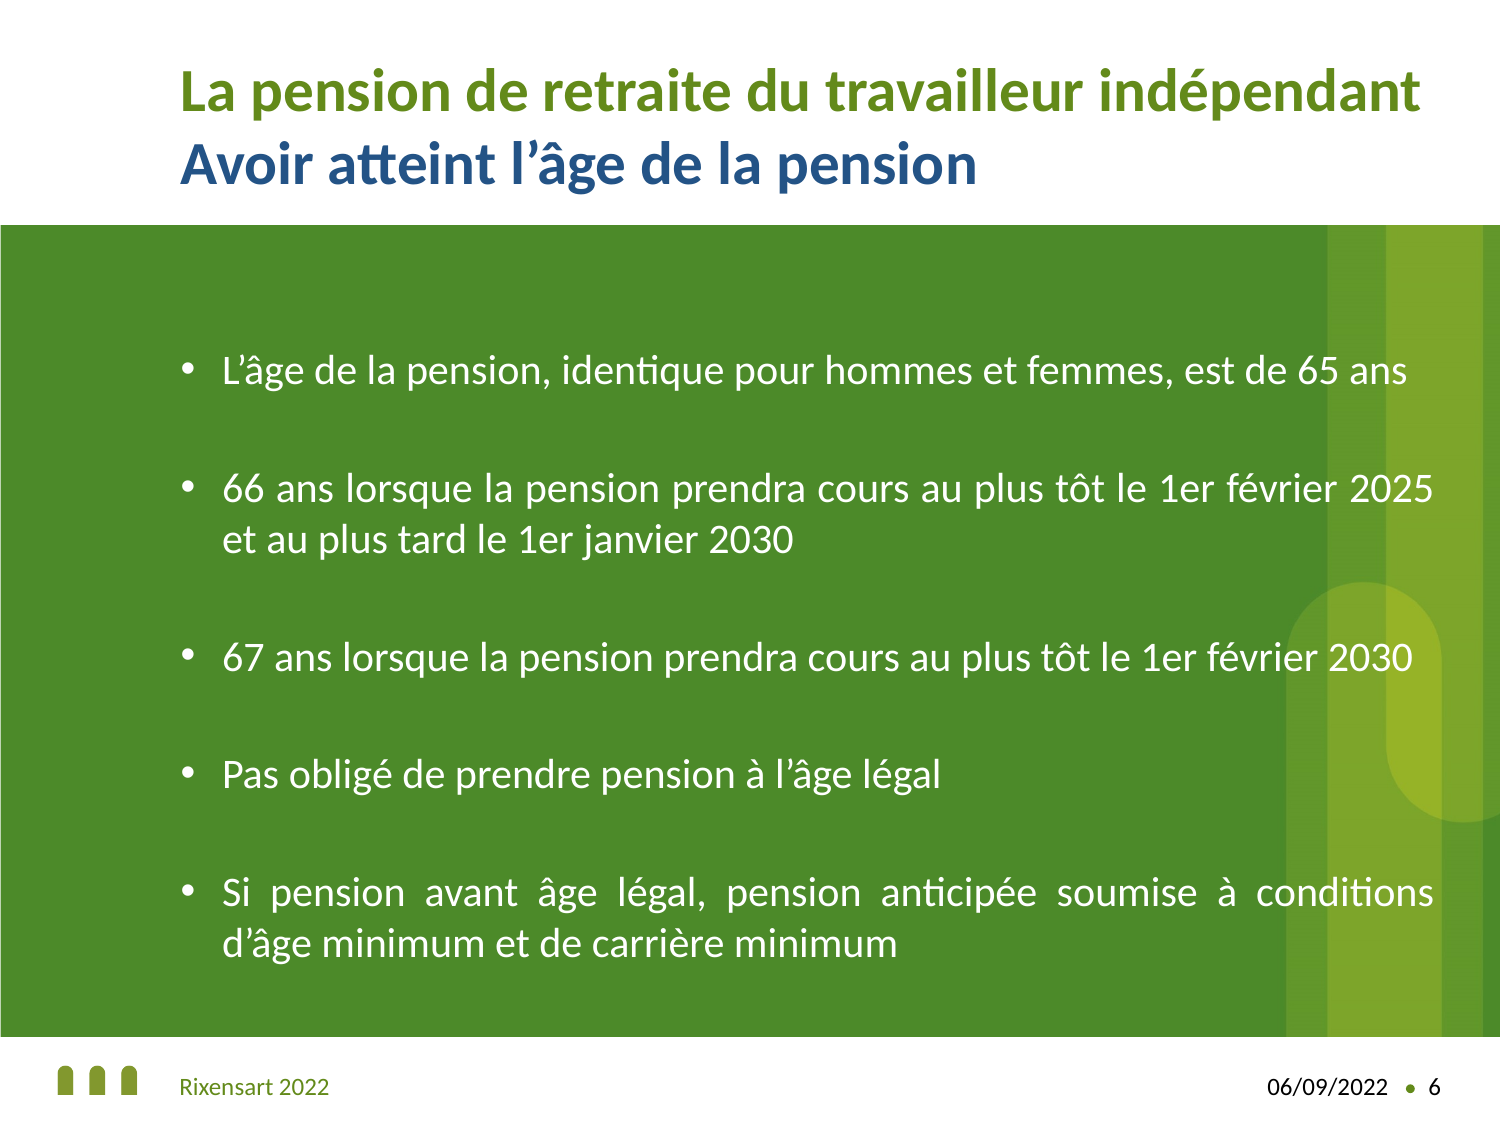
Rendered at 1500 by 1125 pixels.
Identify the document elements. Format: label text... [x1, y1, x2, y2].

picture [55, 1063, 139, 1095]
picture [0, 225, 1500, 1037]
slide_number 6 [1428, 1055, 1488, 1116]
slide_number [1252, 1055, 1406, 1116]
footer Rixensart 2022 [179, 1055, 1223, 1116]
title La pension de retraite du travailleur indépendant Avoir atteint l’âge de la pension [180, 31, 1435, 198]
list L’âge de la pension, identique pour hommes et femmes, est de 65 ans 66 ans lorsque la pension prendra cours au plus tôt le 1er février 2025 et au plus tard le 1er janvier 2030 67 ans lorsque la pension prendra cours au plus tôt le 1er février 2030 Pas obligé de prendre pension à l’âge légal Si pension avant âge légal, pension anticipée soumise à conditions d’âge minimum et de carrière minimum [180, 284, 1435, 1027]
